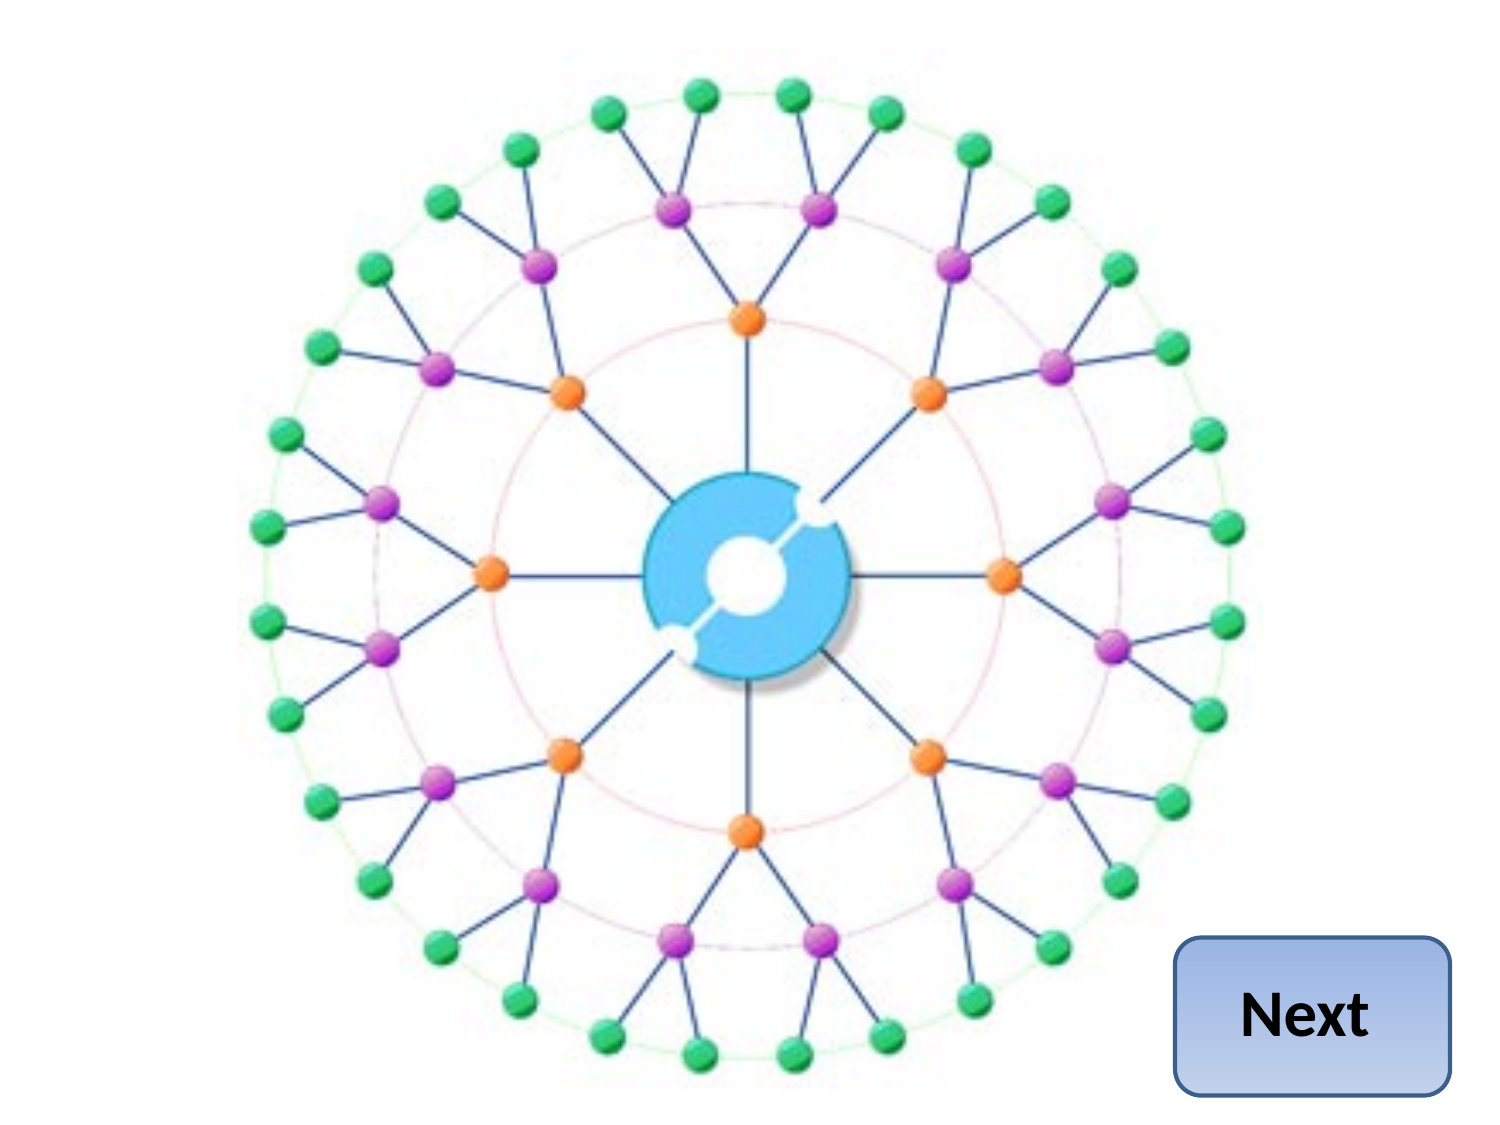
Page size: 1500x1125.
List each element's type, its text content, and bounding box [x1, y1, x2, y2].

text_box [1266, 935, 1453, 1098]
text_box Next [1266, 962, 1400, 1058]
picture [237, 49, 1263, 1096]
